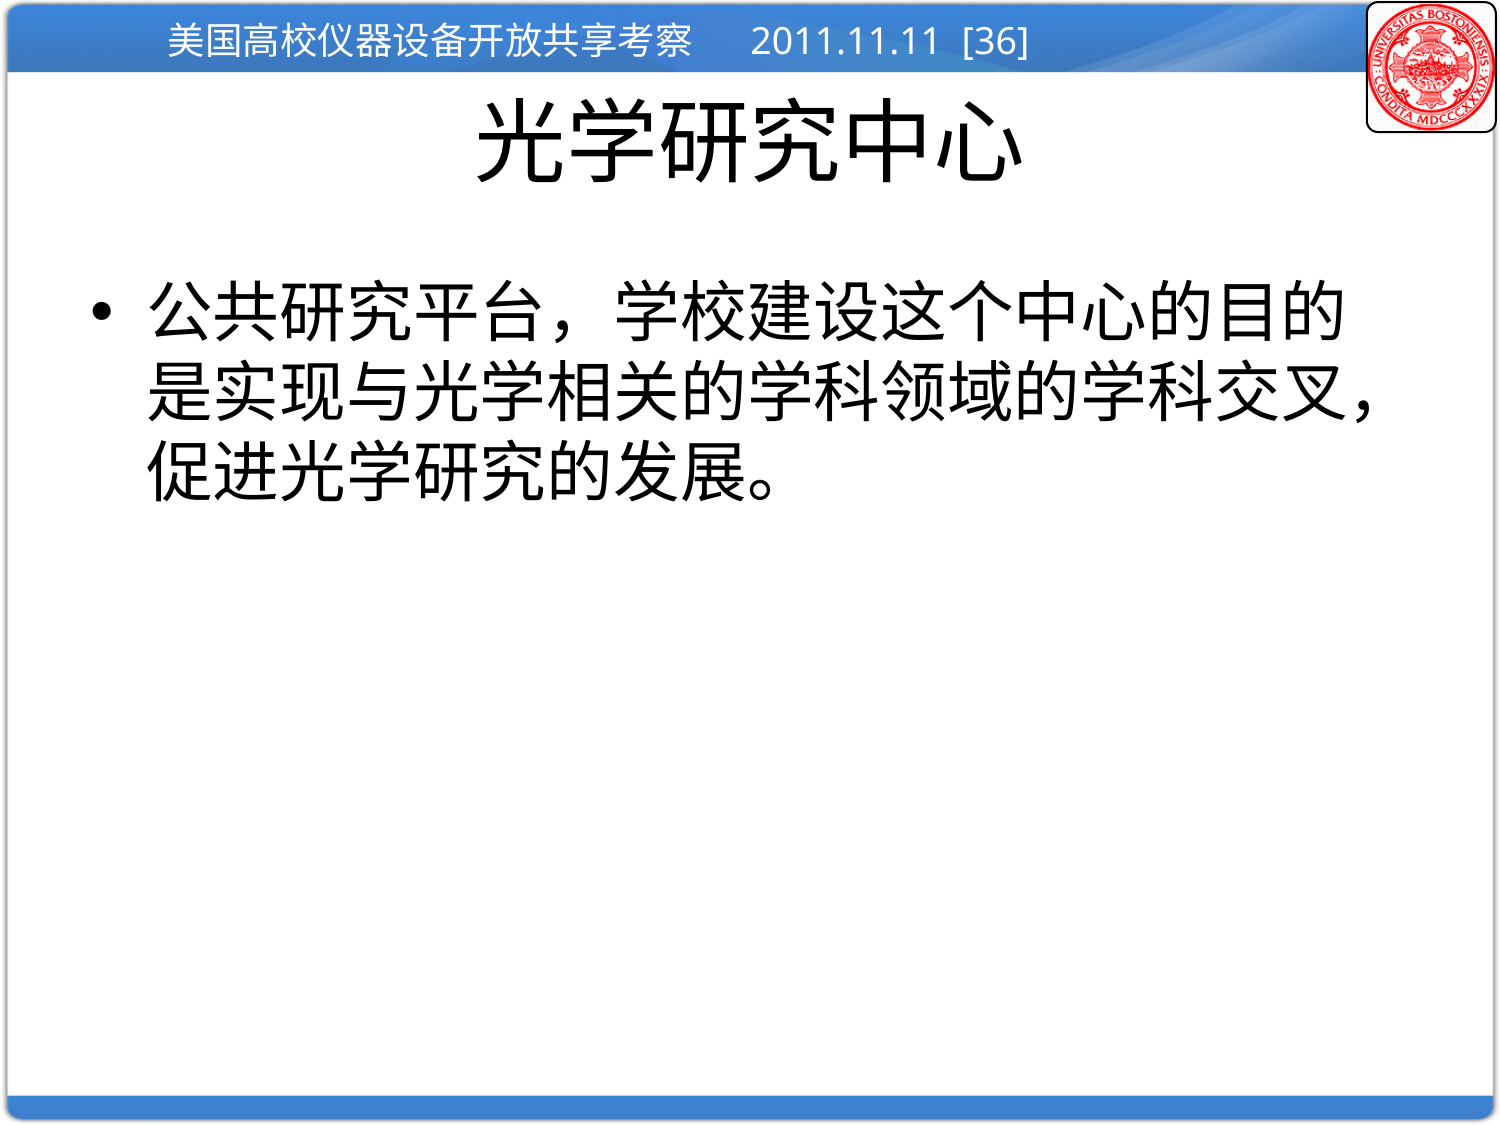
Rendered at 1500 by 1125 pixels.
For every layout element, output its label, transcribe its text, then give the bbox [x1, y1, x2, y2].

picture [0, 0, 1500, 1125]
list 公共研究平台，学校建设这个中心的目的是实现与光学相关的学科领域的学科交叉，促进光学研究的发展。 [74, 262, 1426, 1006]
title 光学研究中心 [74, 44, 1426, 233]
